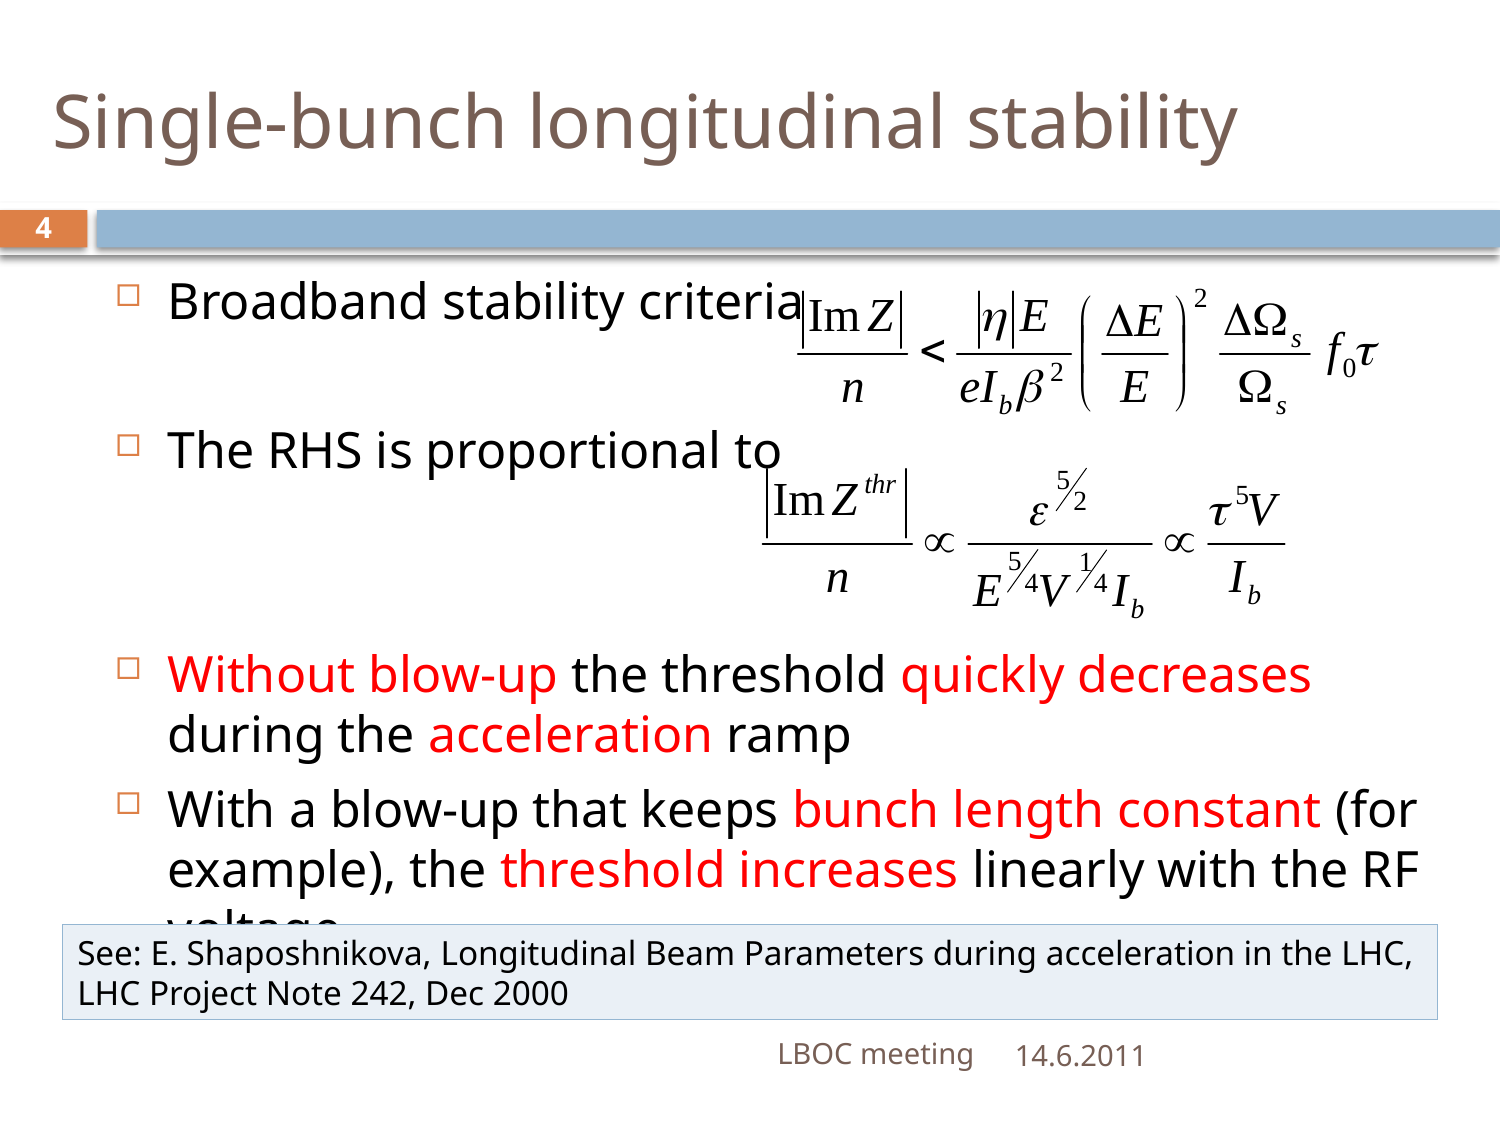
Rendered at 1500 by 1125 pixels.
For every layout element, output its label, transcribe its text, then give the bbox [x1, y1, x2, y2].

slide_number 4 [0, 208, 88, 249]
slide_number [999, 1025, 1438, 1085]
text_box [789, 274, 1391, 426]
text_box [754, 456, 1296, 631]
text_box Broadband stability criteria The RHS is proportional to Without blow-up the threshold quickly decreases during the acceleration ramp With a blow-up that keeps bunch length constant (for example), the threshold increases linearly with the RF voltage [100, 262, 1463, 1025]
title Single-bunch longitudinal stability [37, 37, 1438, 200]
footer LBOC meeting [99, 1024, 990, 1085]
text_box See: E. Shaposhnikova, Longitudinal Beam Parameters during acceleration in the LHC, LHC Project Note 242, Dec 2000 [62, 924, 1438, 1020]
